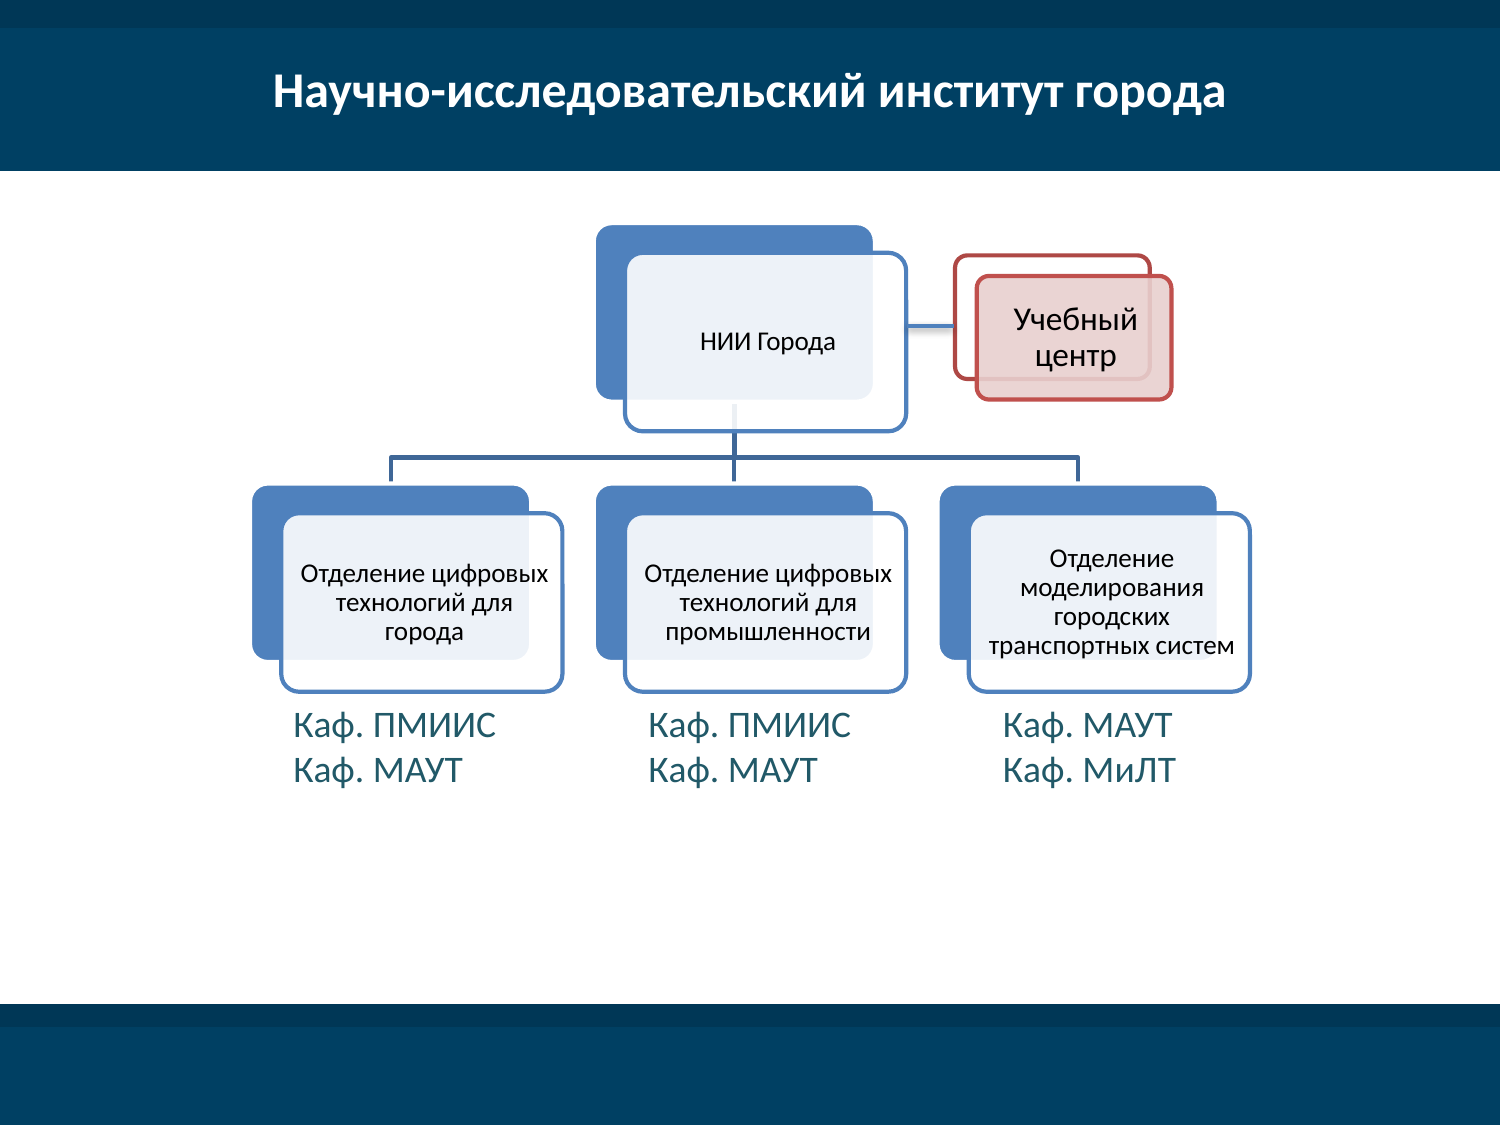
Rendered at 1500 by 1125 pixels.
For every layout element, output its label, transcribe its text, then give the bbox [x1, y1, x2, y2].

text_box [854, 255, 1273, 400]
text_box Каф. ПМИИС Каф. МАУТ [278, 727, 512, 843]
picture [0, 1004, 1500, 1125]
picture [0, 0, 1500, 171]
text_box Каф. ПМИИС Каф. МАУТ [633, 727, 867, 843]
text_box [249, 196, 1251, 719]
text_box Каф. МАУТ Каф. МиЛТ [987, 727, 1192, 843]
